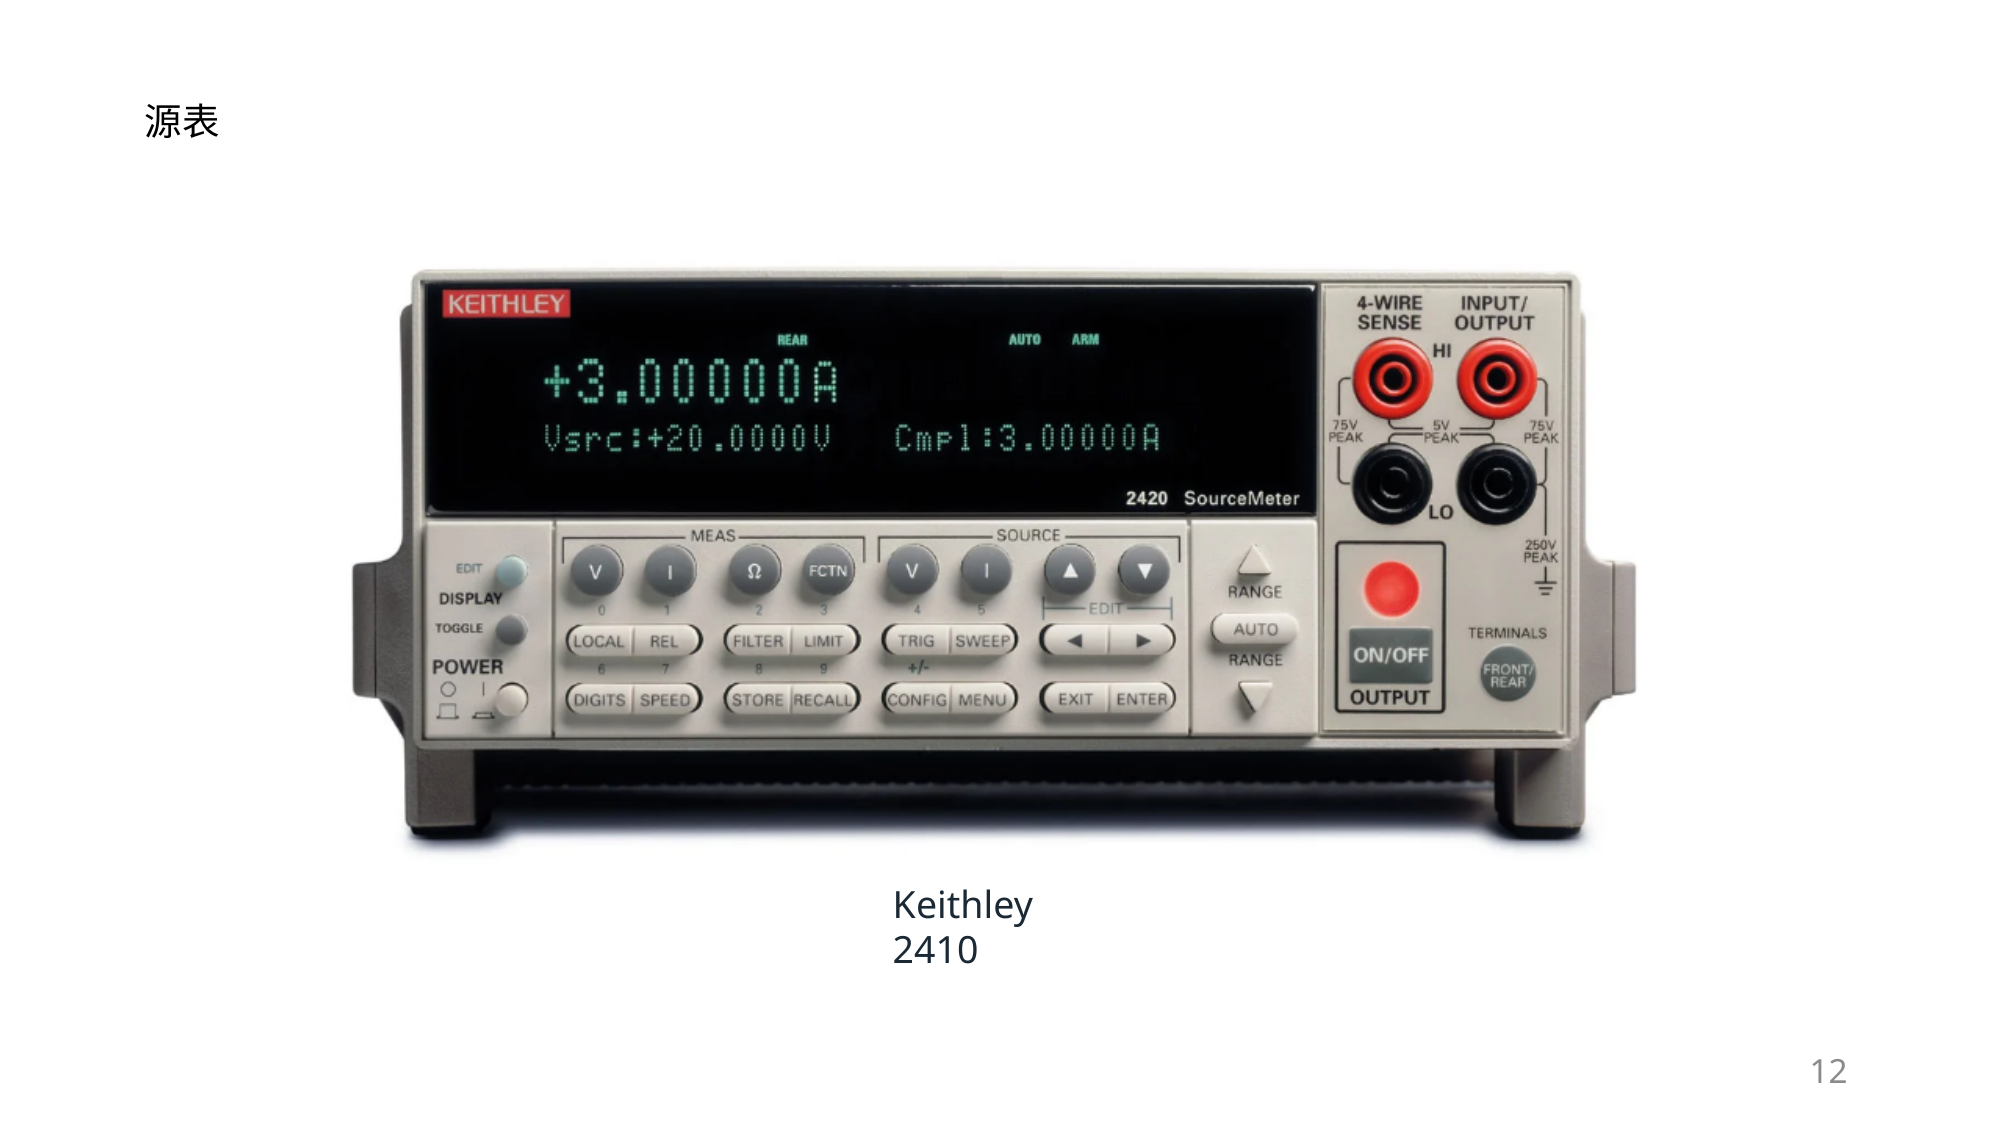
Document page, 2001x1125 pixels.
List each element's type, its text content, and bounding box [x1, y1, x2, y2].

picture [289, 251, 1711, 874]
text_box Keithley 2410 [877, 874, 1144, 979]
text_box 源表 [130, 90, 236, 151]
slide_number 12 [1412, 1042, 1863, 1103]
